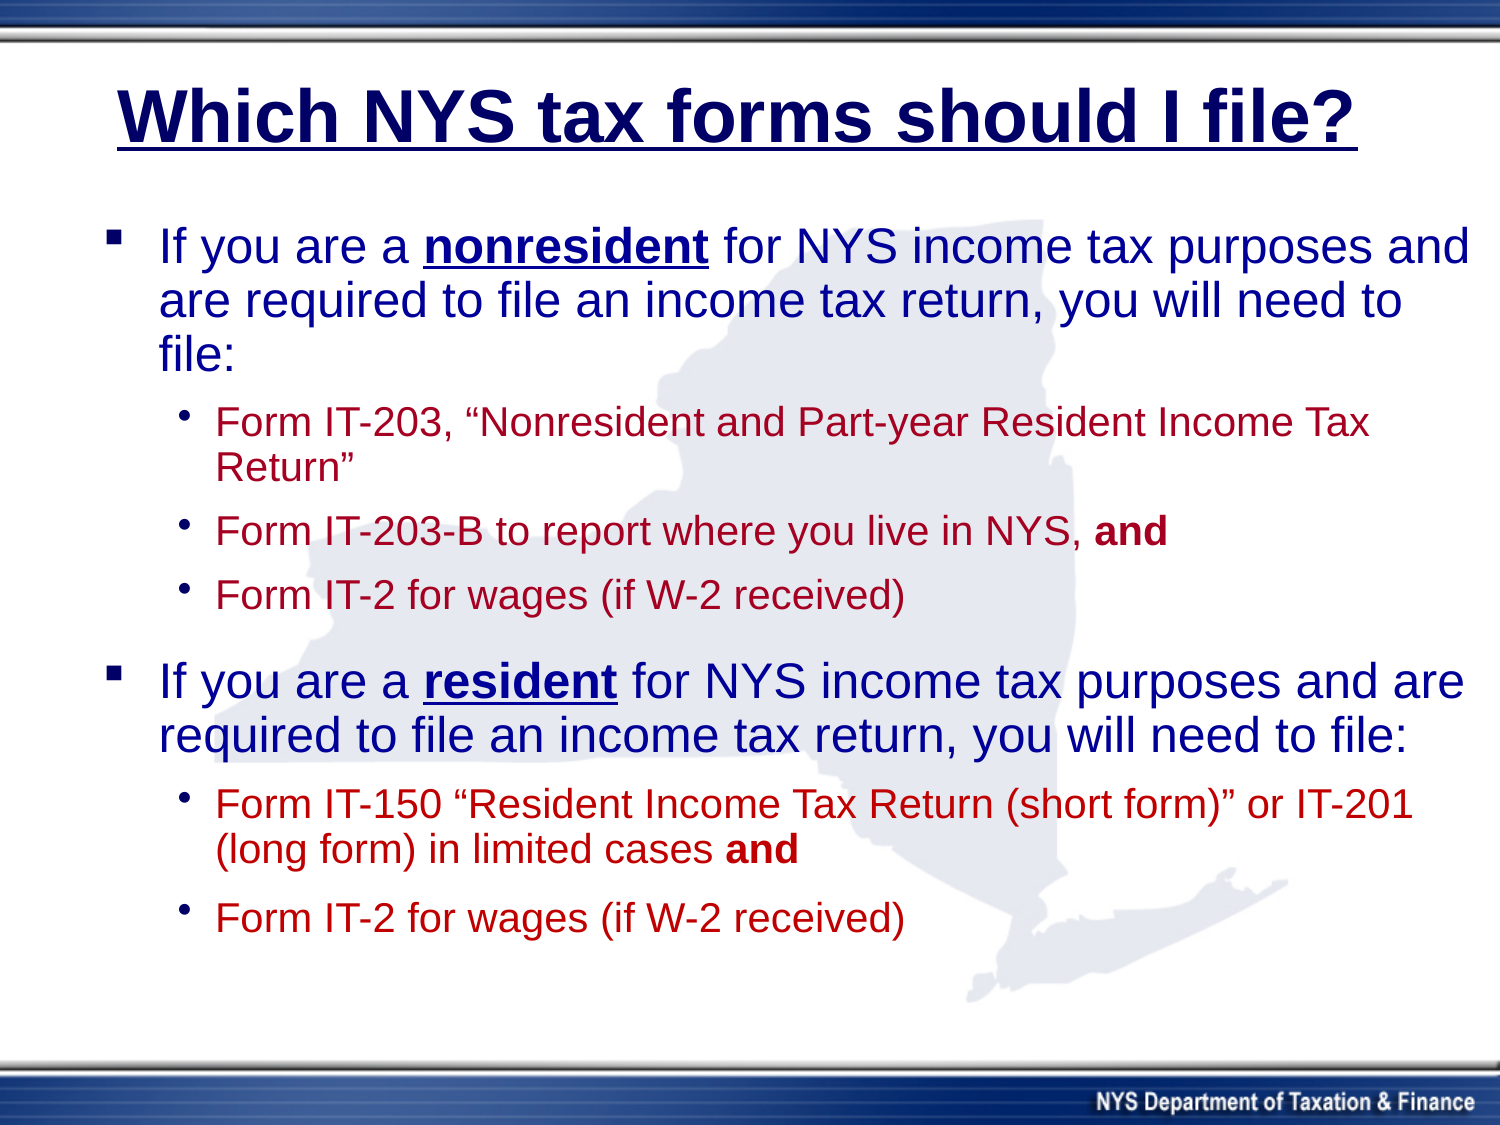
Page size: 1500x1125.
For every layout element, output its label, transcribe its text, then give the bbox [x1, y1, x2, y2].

picture [0, 0, 1500, 1125]
list If you are a nonresident for NYS income tax purposes and are required to file an income tax return, you will need to file: Form IT-203, “Nonresident and Part-year Resident Income Tax Return” Form IT-203-B to report where you live in NYS, and Form IT-2 for wages (if W-2 received) If you are a resident for NYS income tax purposes and are required to file an income tax return, you will need to file: Form IT-150 “Resident Income Tax Return (short form)” or IT-201 (long form) in limited cases and Form IT-2 for wages (if W-2 received) [87, 212, 1500, 1013]
title Which NYS tax forms should I file? [24, 62, 1451, 163]
